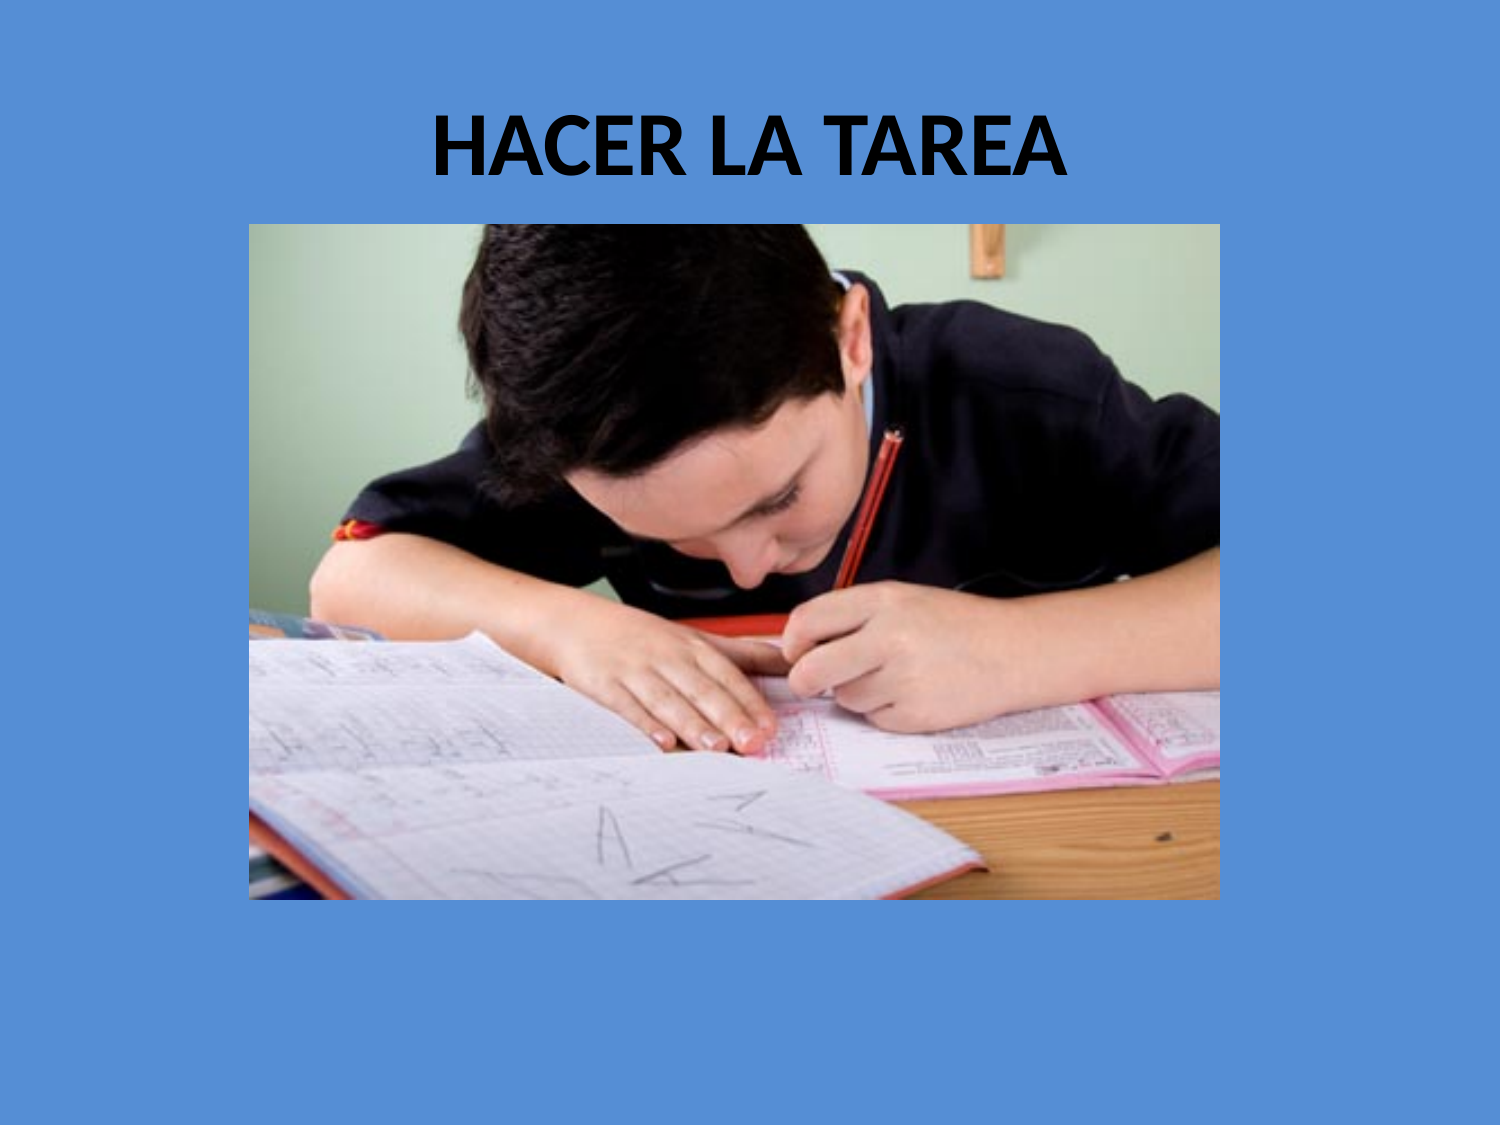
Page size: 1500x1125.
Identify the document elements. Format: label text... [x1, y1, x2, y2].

title HACER LA TAREA [75, 45, 1425, 233]
picture [249, 224, 1220, 901]
